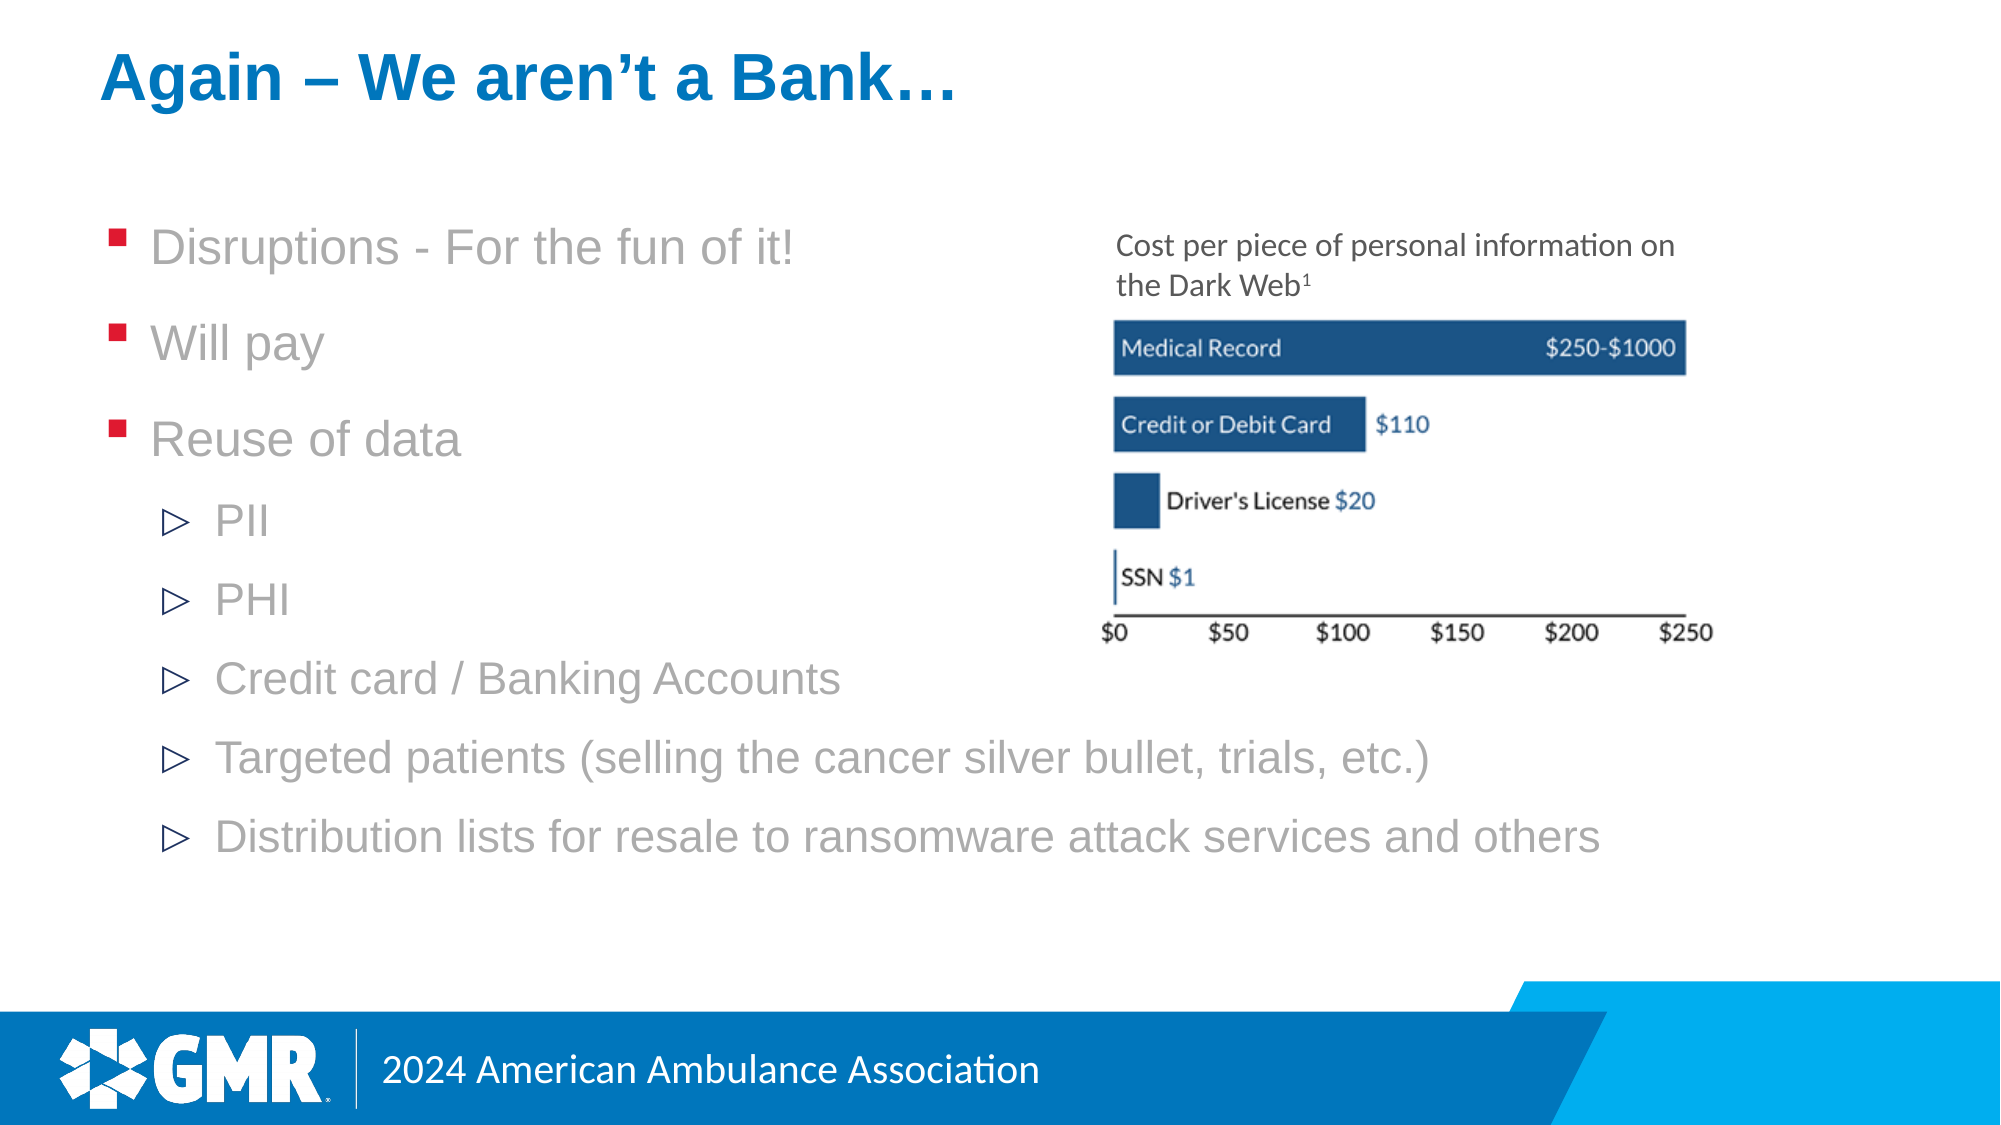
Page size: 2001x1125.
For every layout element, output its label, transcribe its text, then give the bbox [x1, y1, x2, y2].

title Again – We aren’t a Bank… [84, 0, 1924, 158]
list Disruptions - For the fun of it! Will pay Reuse of data PII PHI Credit card / Banking Accounts Targeted patients (selling the cancer silver bullet, trials, etc.) Distribution lists for resale to ransomware attack services and others [87, 192, 1926, 927]
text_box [1101, 215, 1743, 653]
picture [58, 1028, 816, 1109]
